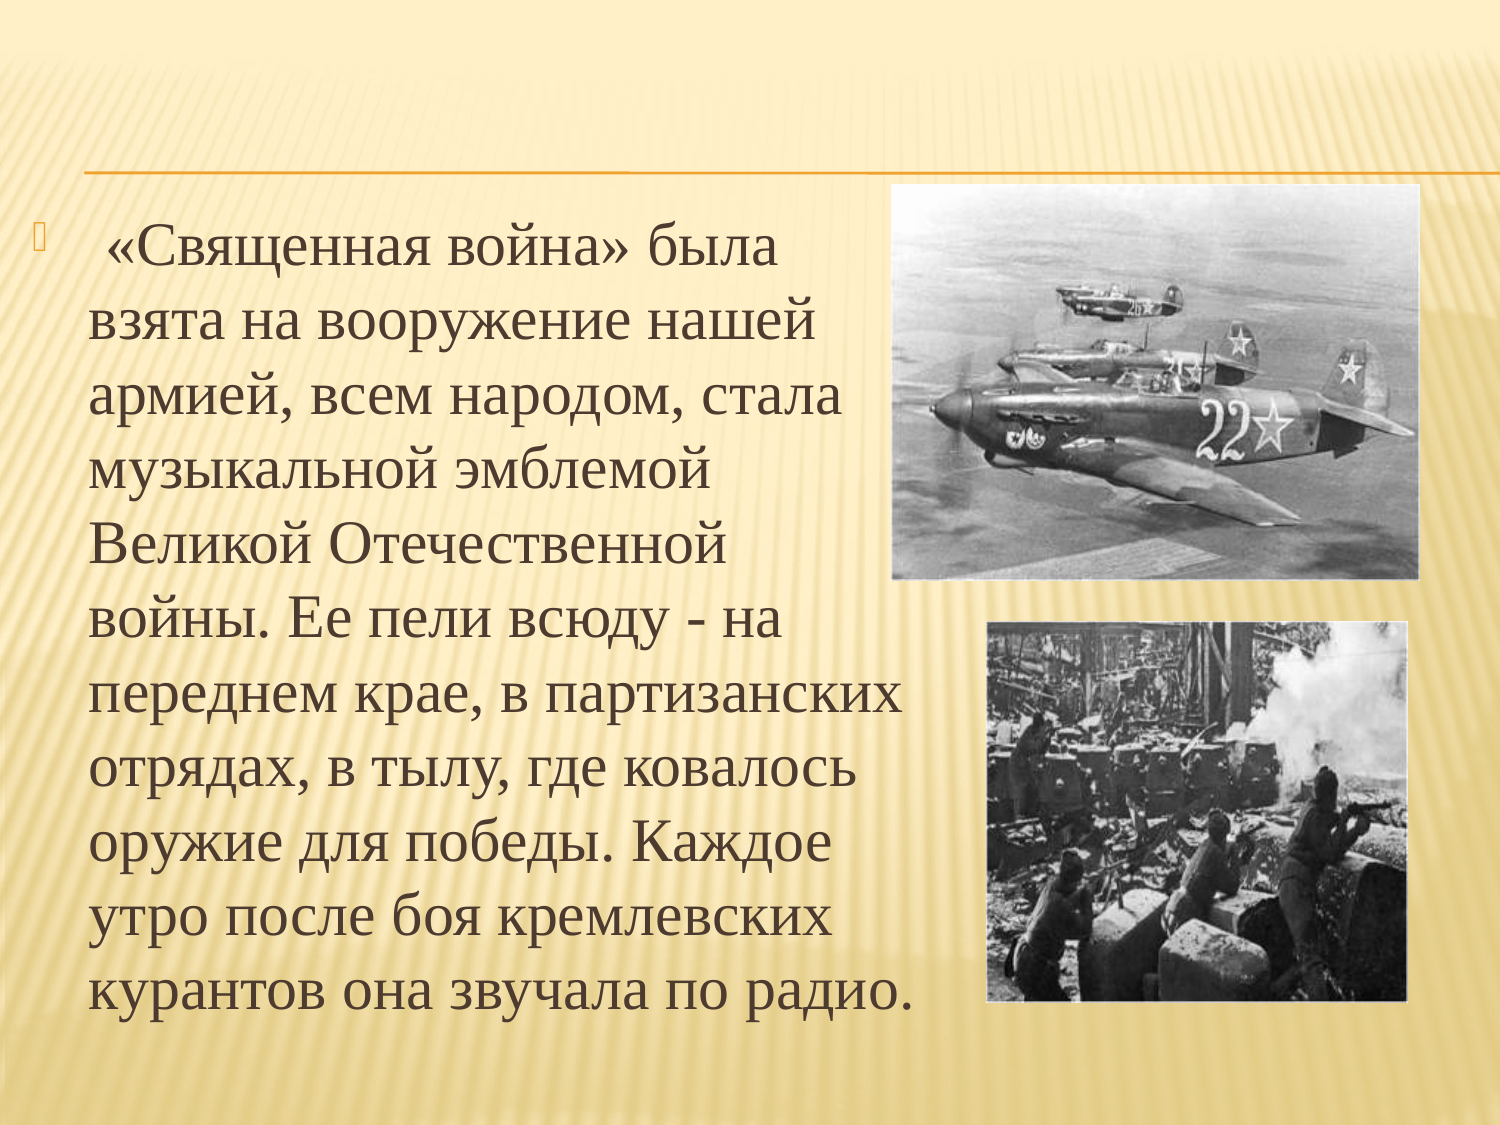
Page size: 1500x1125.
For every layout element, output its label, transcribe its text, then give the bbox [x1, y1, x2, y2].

picture [985, 621, 1408, 1003]
picture [891, 184, 1421, 581]
list «Священная война» была взята на вооружение нашей армией, всем народом, стала музыкальной эмблемой Великой Отечественной войны. Ее пели всюду - на переднем крае, в партизанских отрядах, в тылу, где ковалось оружие для победы. Каждое утро после боя кремлевских курантов она звучала по радио. [17, 196, 939, 1125]
